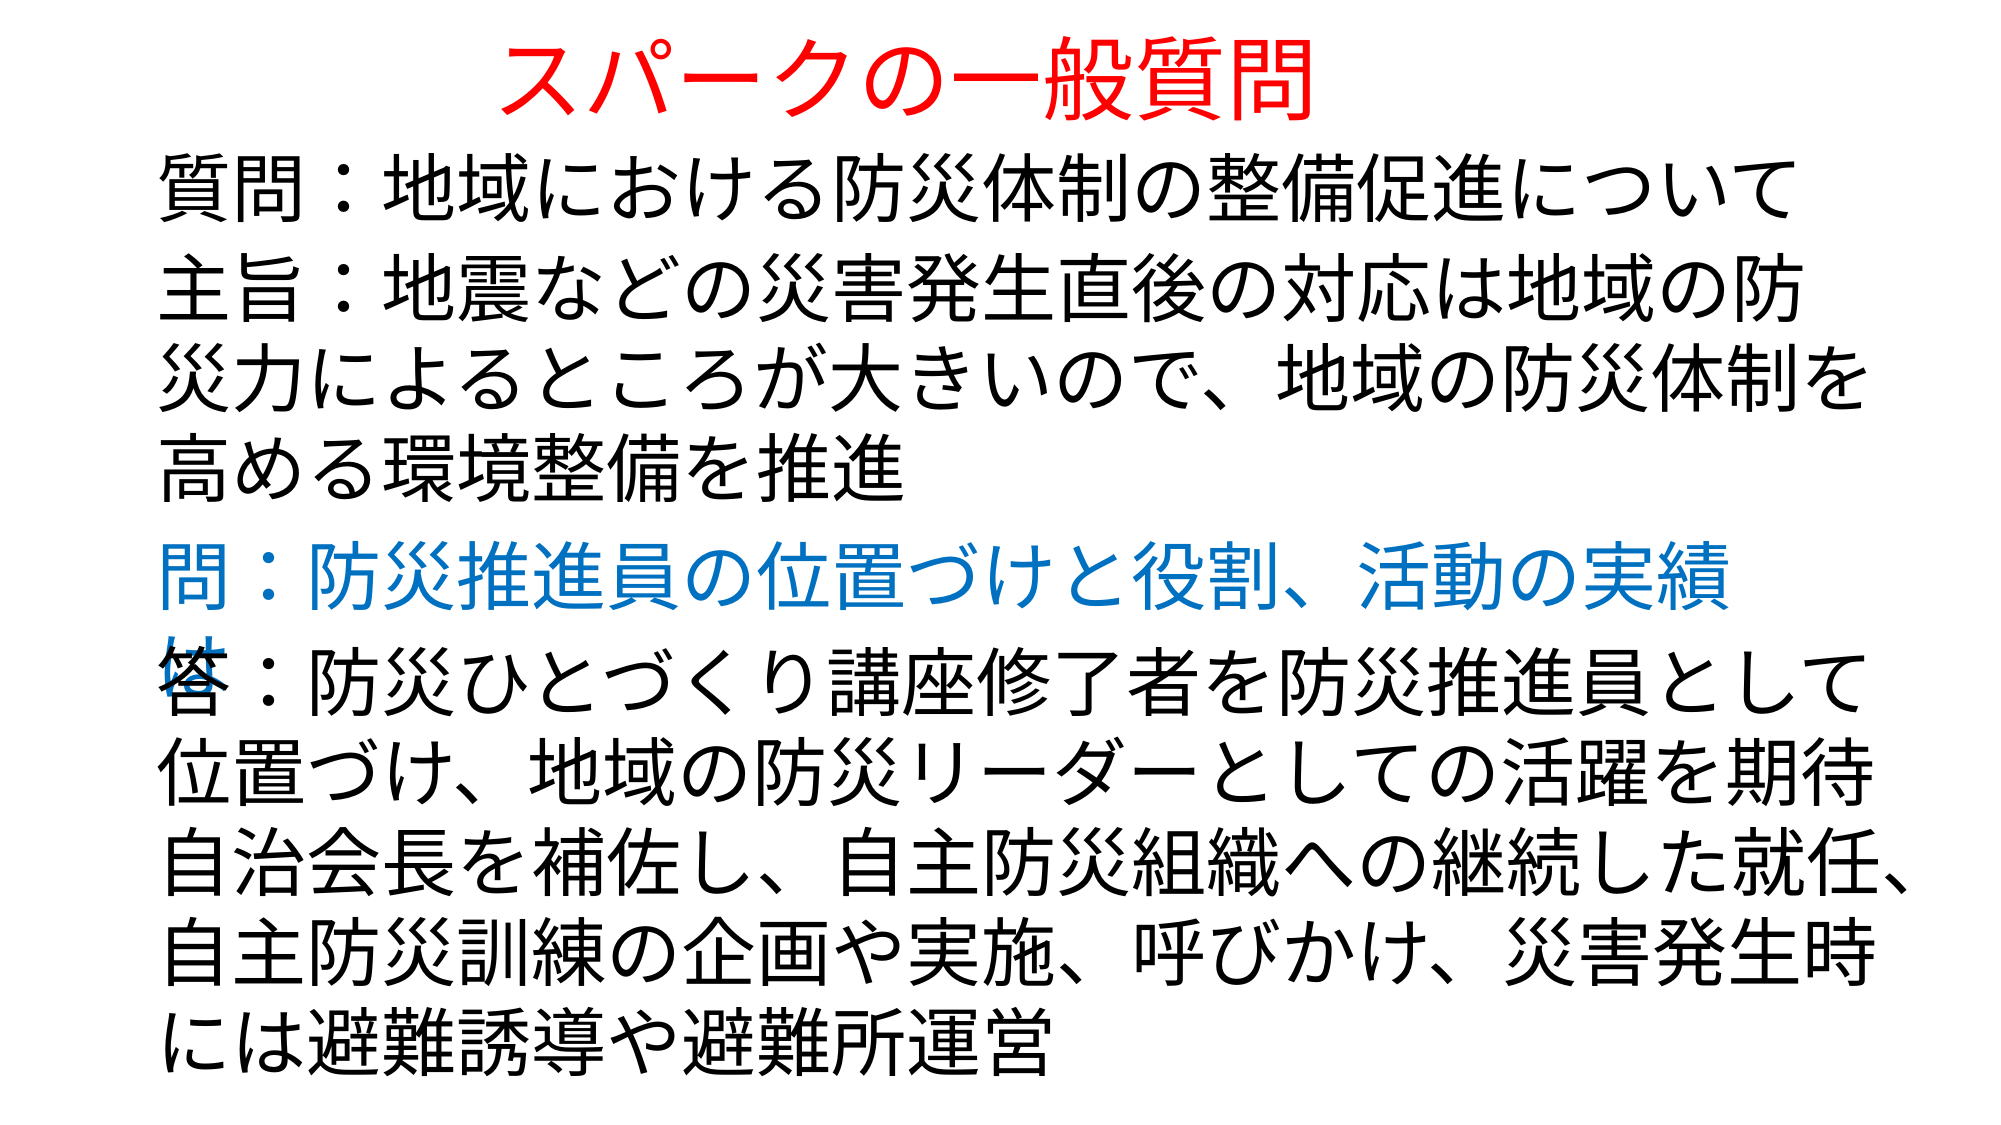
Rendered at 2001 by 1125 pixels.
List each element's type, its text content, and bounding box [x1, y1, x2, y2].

text_box 主旨：地震などの災害発生直後の対応は地域の防災力によるところが大きいので、地域の防災体制を高める環境整備を推進 [141, 233, 1893, 519]
text_box 答：防災ひとづくり講座修了者を防災推進員として位置づけ、地域の防災リーダーとしての活躍を期待 自治会長を補佐し、自主防災組織への継続した就任、自主防災訓練の企画や実施、呼びかけ、災害発生時には避難誘導や避難所運営 [141, 627, 1957, 1093]
text_box 質問：地域における防災体制の整備促進について [141, 134, 1862, 239]
text_box スパークの一般質問 [477, 14, 1355, 134]
text_box 問：防災推進員の位置づけと役割、活動の実績は [141, 521, 1781, 627]
